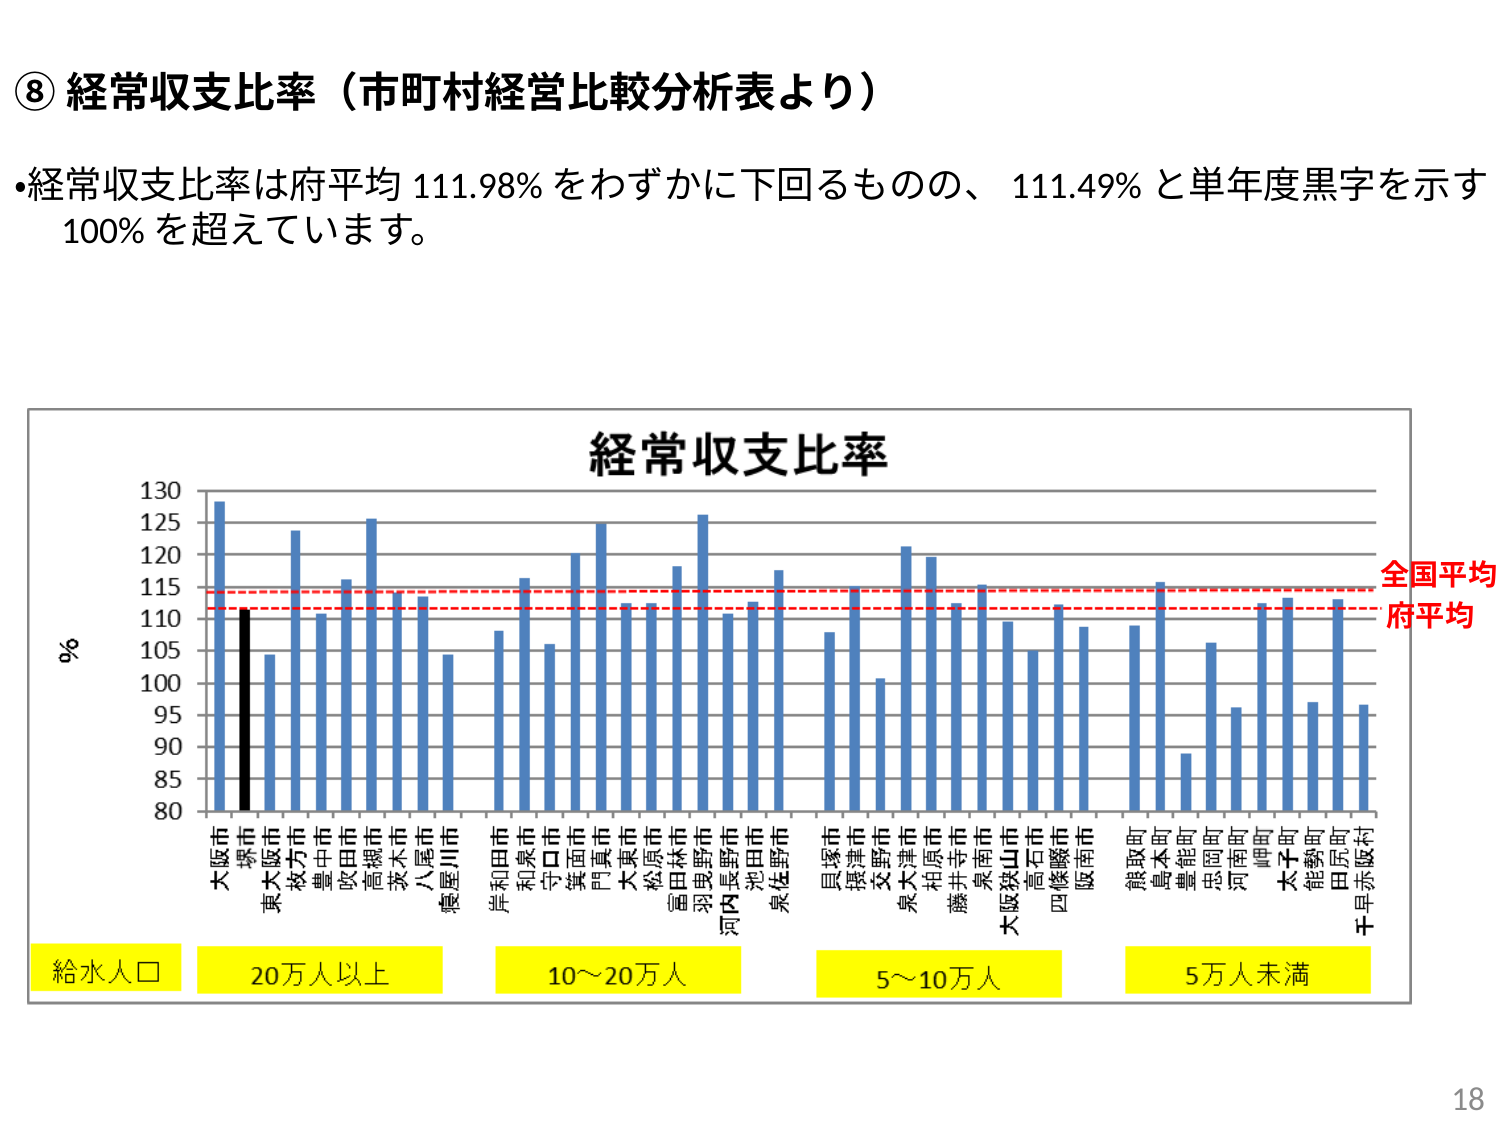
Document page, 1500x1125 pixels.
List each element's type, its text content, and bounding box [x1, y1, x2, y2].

picture [27, 408, 1412, 1007]
text_box ⑧経常収支比率（市町村経営比較分析表より） ・経常収支比率は府平均111.98%をわずかに下回るものの、111.49%と単年度黒字を示す 100%を超えています。 [0, 58, 1500, 259]
text_box 府平均 [1412, 599, 1500, 640]
text_box 全国平均 [1412, 548, 1500, 599]
slide_number 18 [1162, 1067, 1500, 1125]
